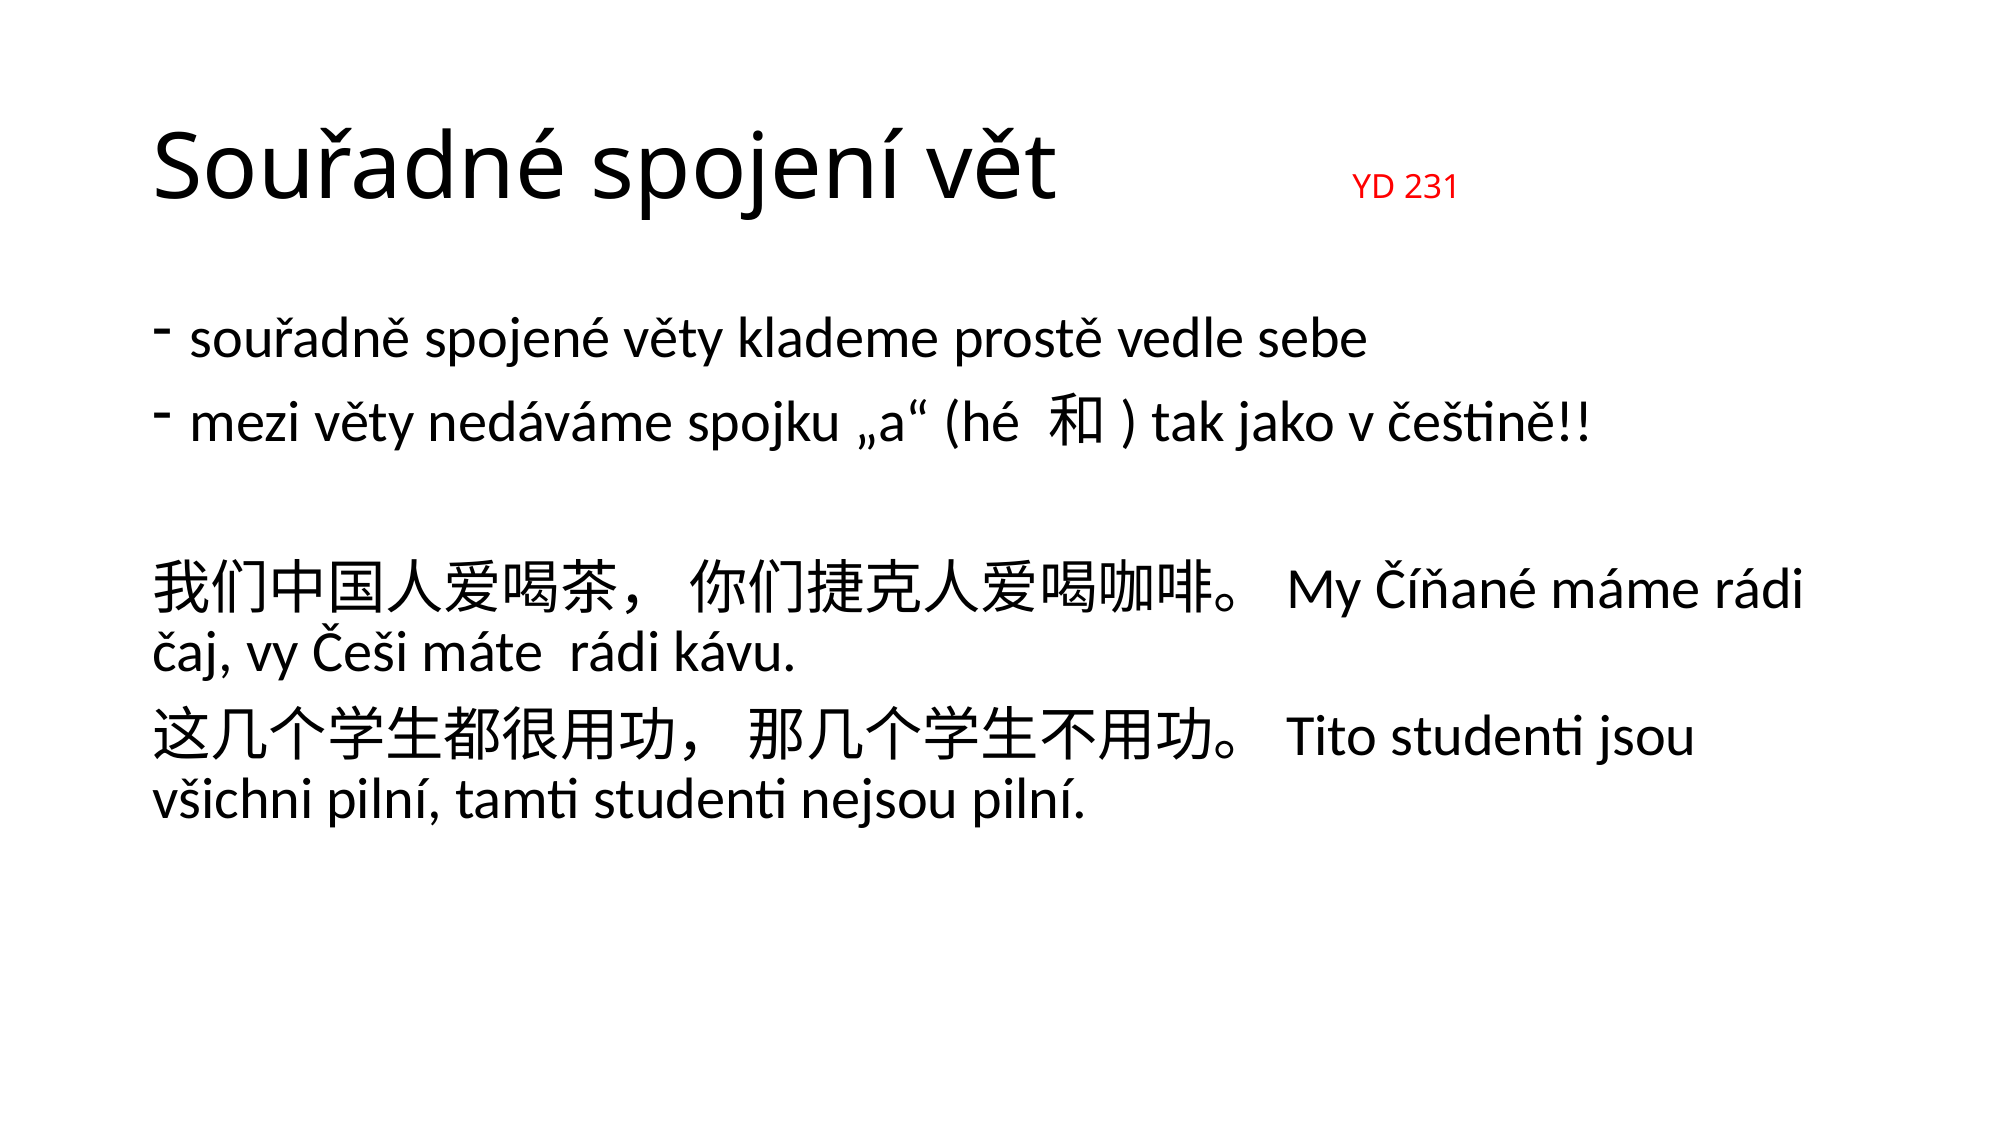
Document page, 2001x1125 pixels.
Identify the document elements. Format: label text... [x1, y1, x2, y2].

list souřadně spojené věty klademe prostě vedle sebe mezi věty nedáváme spojku „a“ (hé 和) tak jako v češtině!! 我们中国人爱喝茶， 你们捷克人爱喝咖啡。My Číňané máme rádi čaj, vy Češi máte rádi kávu. 这几个学生都很用功， 那几个学生不用功。Tito studenti jsou všichni pilní, tamti studenti nejsou pilní. [137, 299, 1863, 1014]
title Souřadné spojení vět YD 231 [137, 59, 1863, 278]
